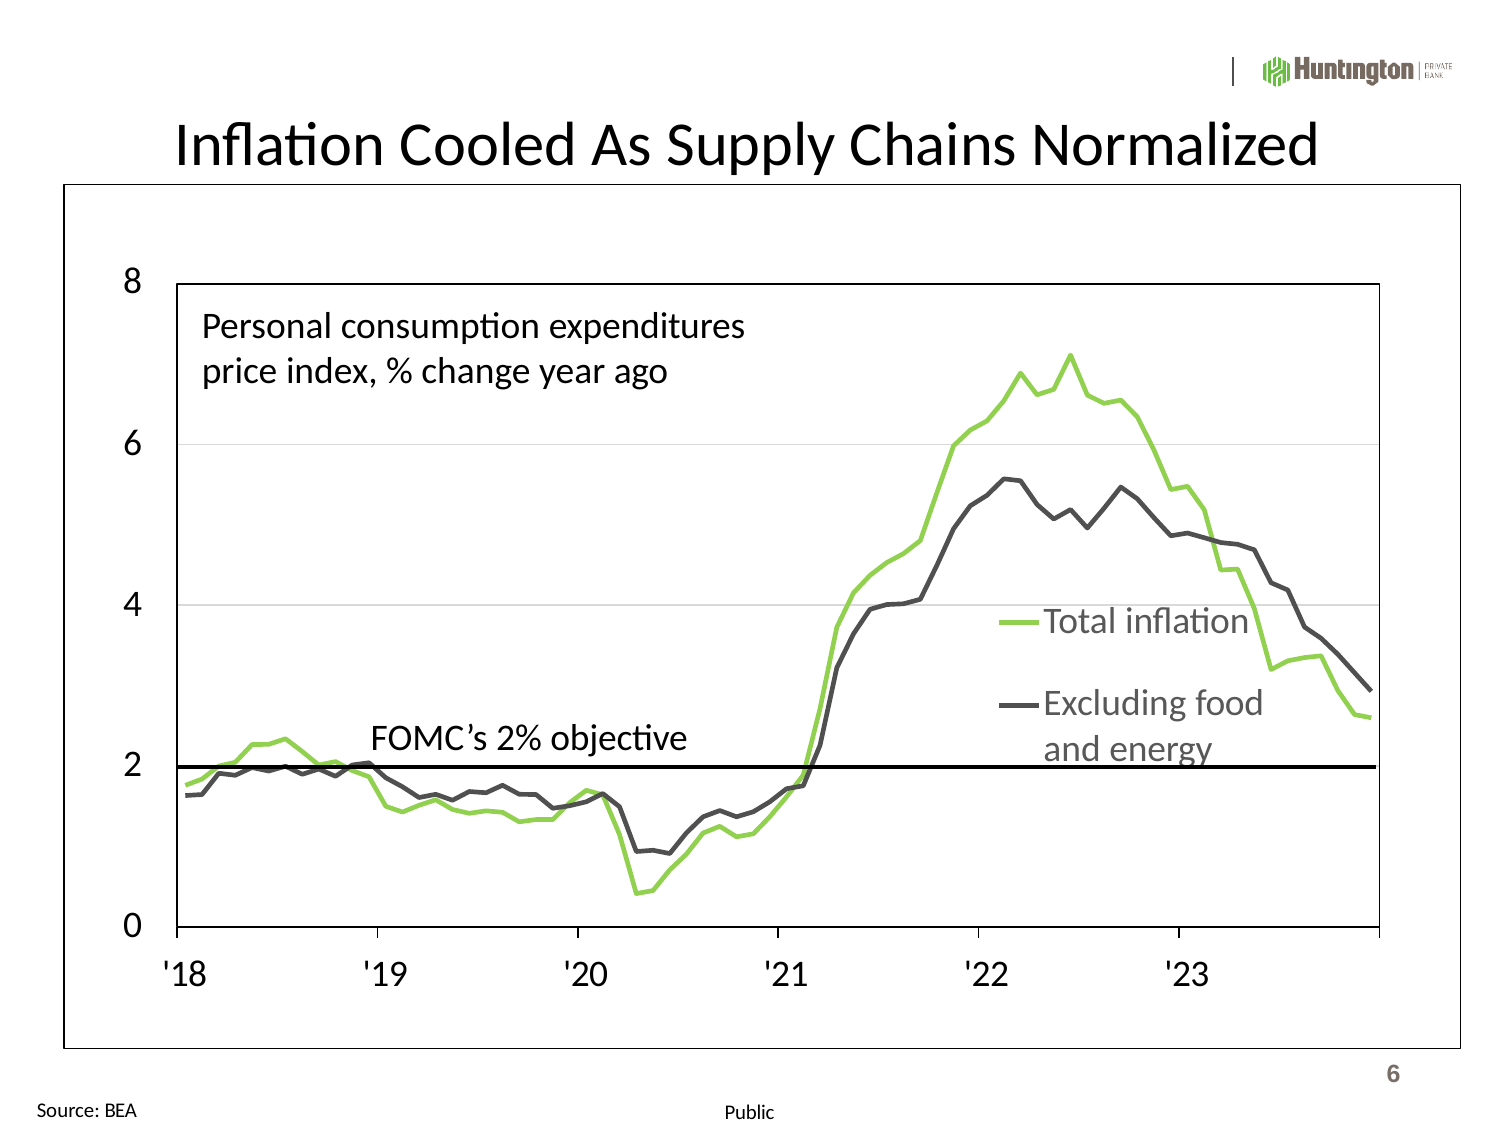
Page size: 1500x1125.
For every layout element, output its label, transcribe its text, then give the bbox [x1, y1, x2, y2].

picture [1263, 56, 1290, 62]
title Inflation Cooled As Supply Chains Normalized [86, 62, 1451, 184]
text_box 8 Personal consumption expenditures price index, % change year ago 6 [121, 255, 754, 463]
slide_number 6 [1380, 1058, 1423, 1125]
text_box [64, 184, 1461, 1049]
footer Public [722, 1101, 778, 1125]
text_box Source: BEA [34, 1100, 141, 1122]
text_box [175, 282, 1381, 940]
